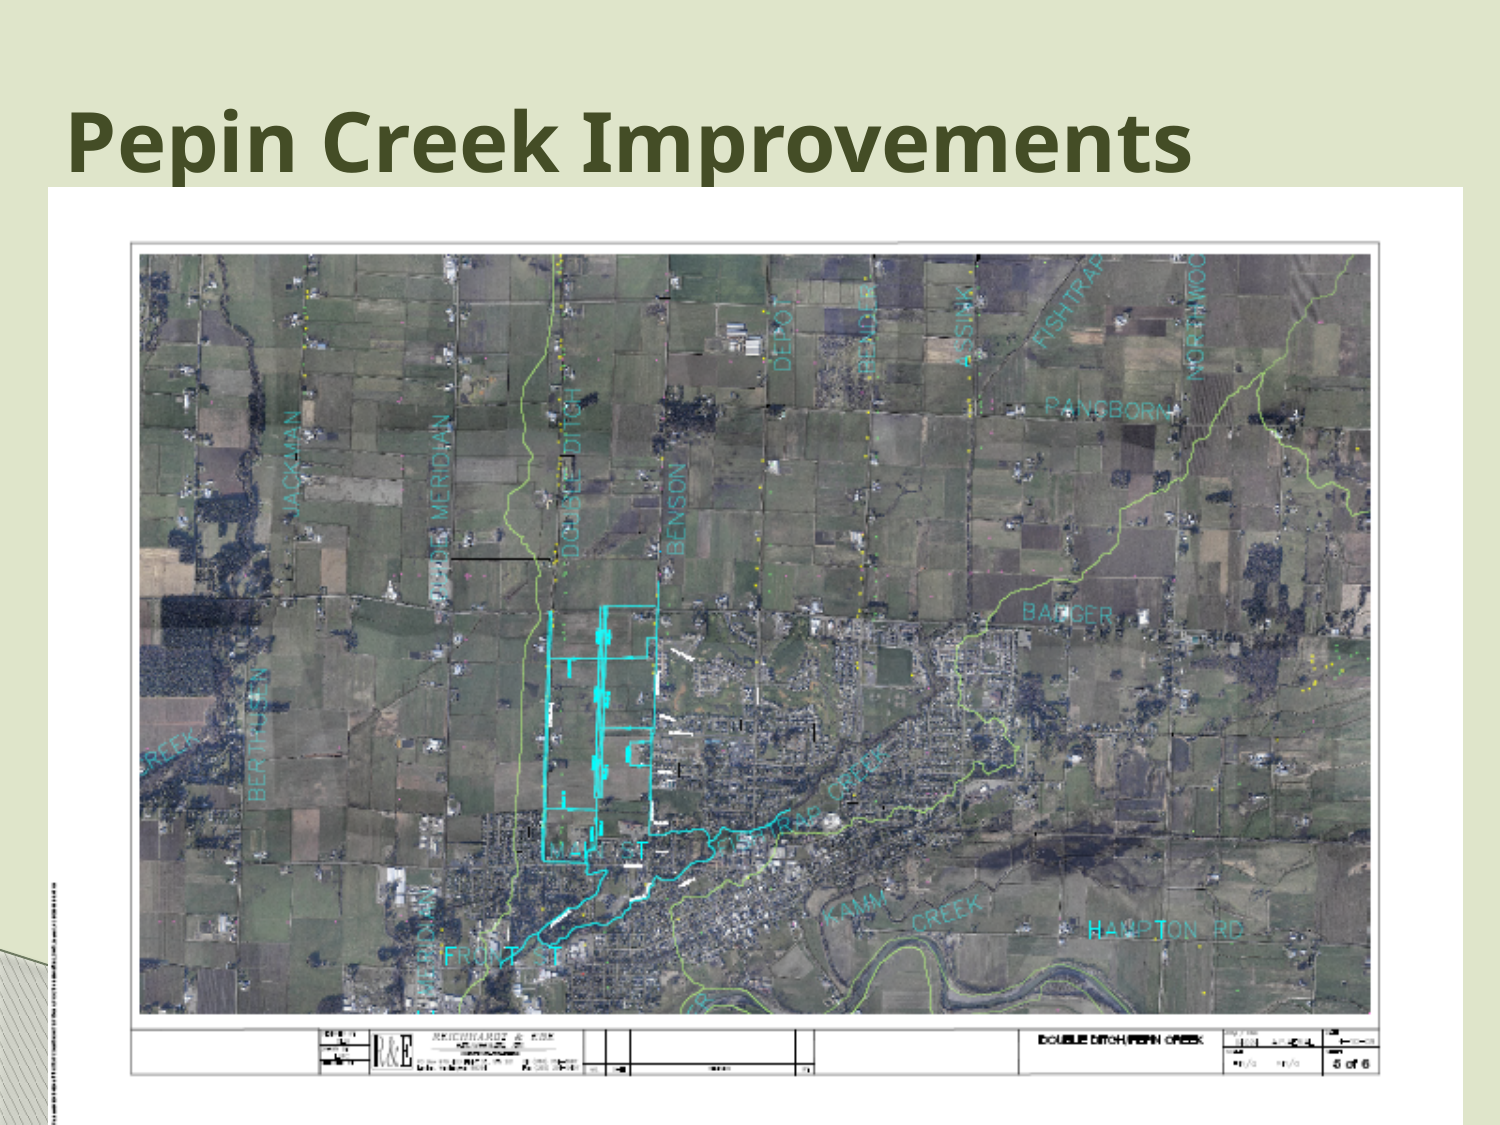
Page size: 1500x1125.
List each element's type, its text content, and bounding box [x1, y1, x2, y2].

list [48, 187, 1463, 1125]
title Pepin Creek Improvements [50, 45, 1463, 187]
